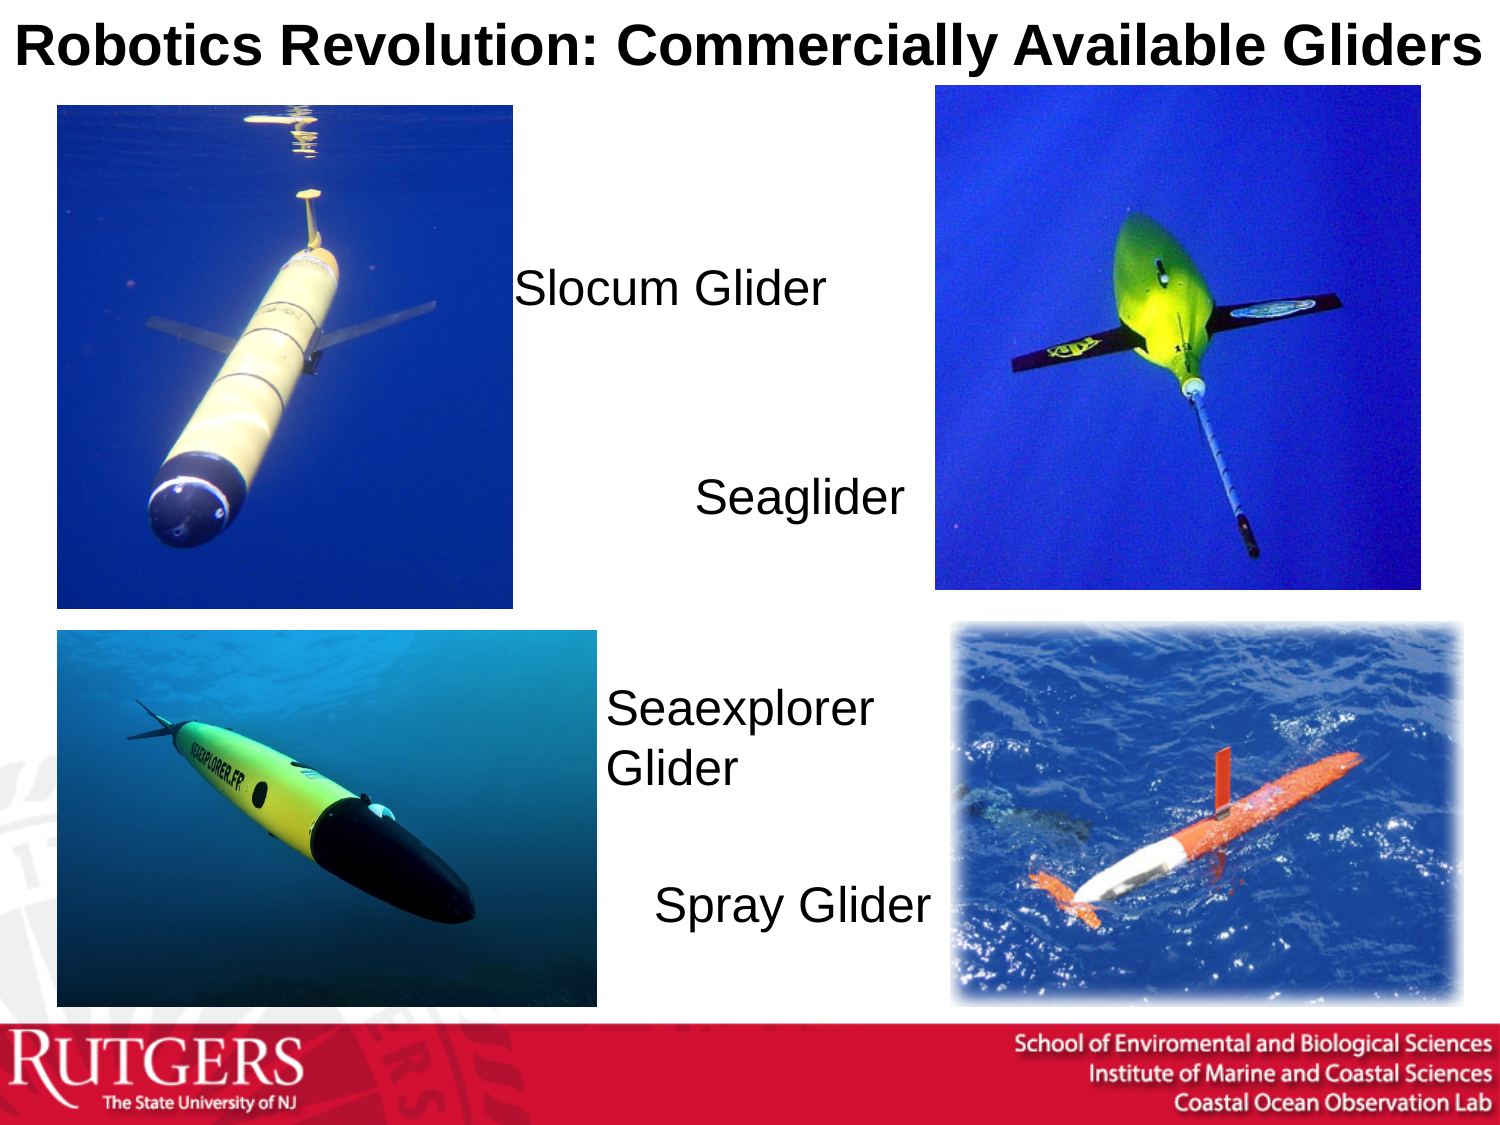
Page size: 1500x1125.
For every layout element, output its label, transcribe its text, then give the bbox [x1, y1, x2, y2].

text_box Seaglider [679, 457, 921, 533]
text_box Slocum Glider [517, 247, 842, 323]
text_box Robotics Revolution: Commercially Available Gliders [0, 0, 1500, 85]
text_box Spray Glider [639, 865, 944, 941]
text_box Seaexplorer Glider [602, 667, 890, 803]
picture [0, 85, 1500, 1125]
